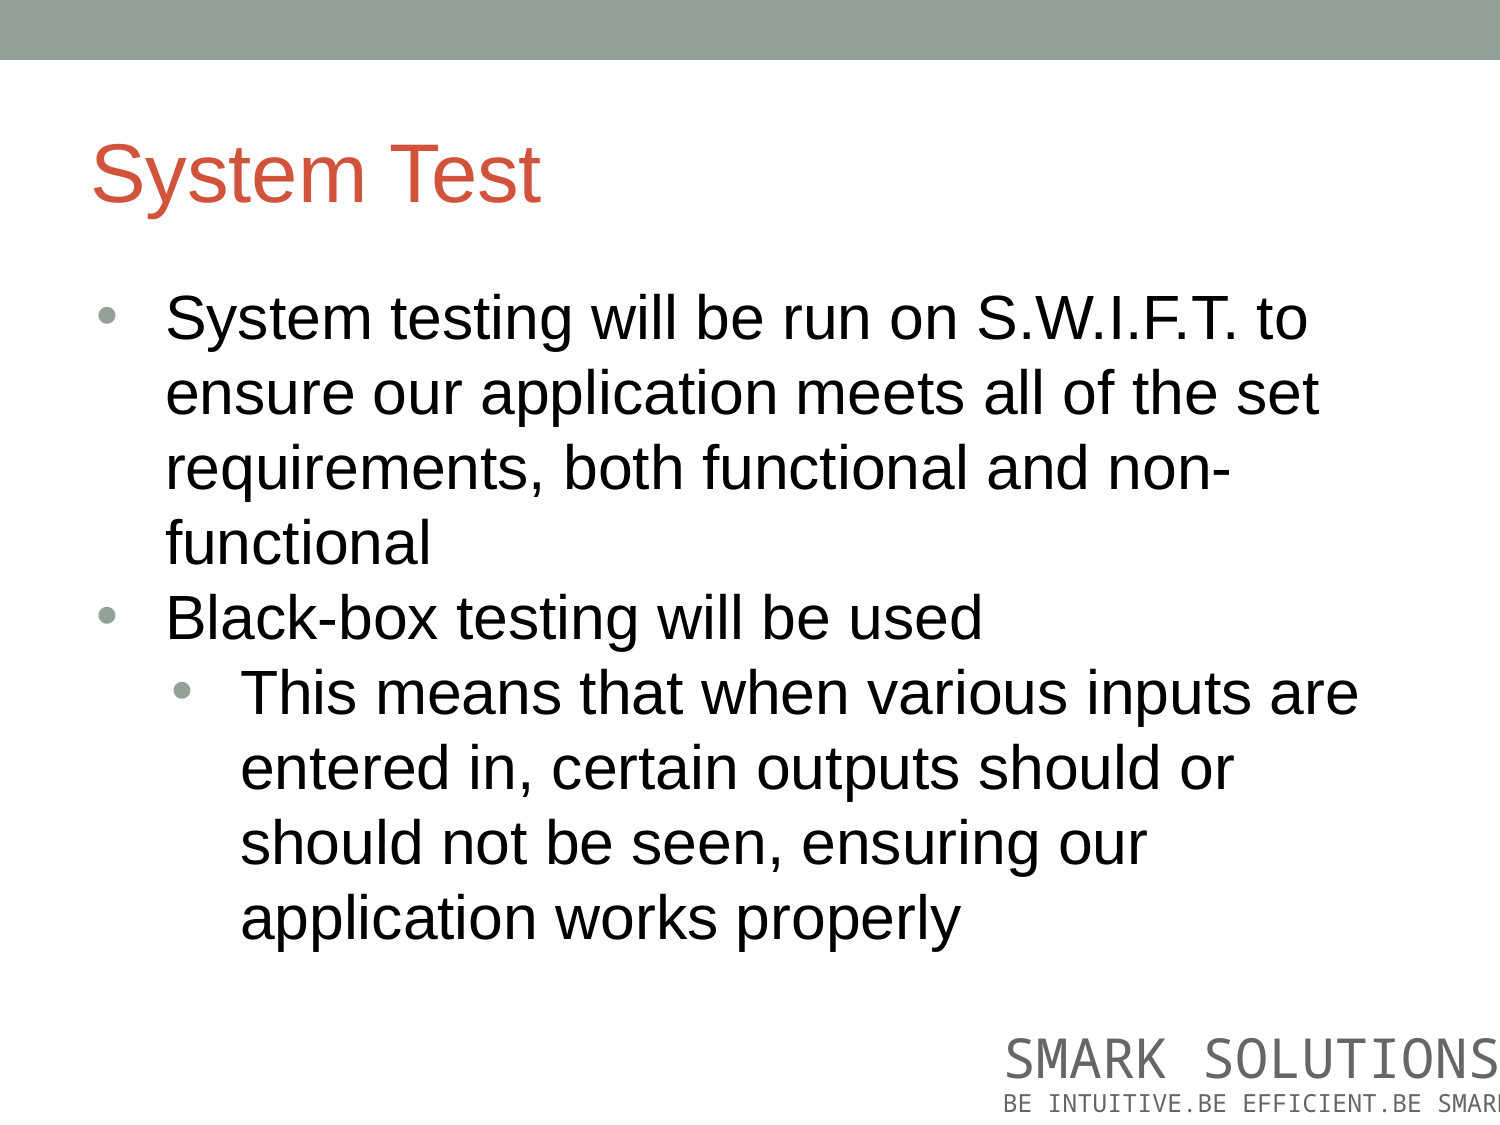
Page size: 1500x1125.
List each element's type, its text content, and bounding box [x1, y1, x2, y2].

title System Test [75, 87, 1425, 250]
text_box SMARK SOLUTIONS BE INTUITIVE.BE EFFICIENT.BE SMARK. [987, 1017, 1500, 1125]
list System testing will be run on S.W.I.F.T. to ensure our application meets all of the set requirements, both functional and non-functional Black-box testing will be used This means that when various inputs are entered in, certain outputs should or should not be seen, ensuring our application works properly [75, 262, 1425, 1063]
